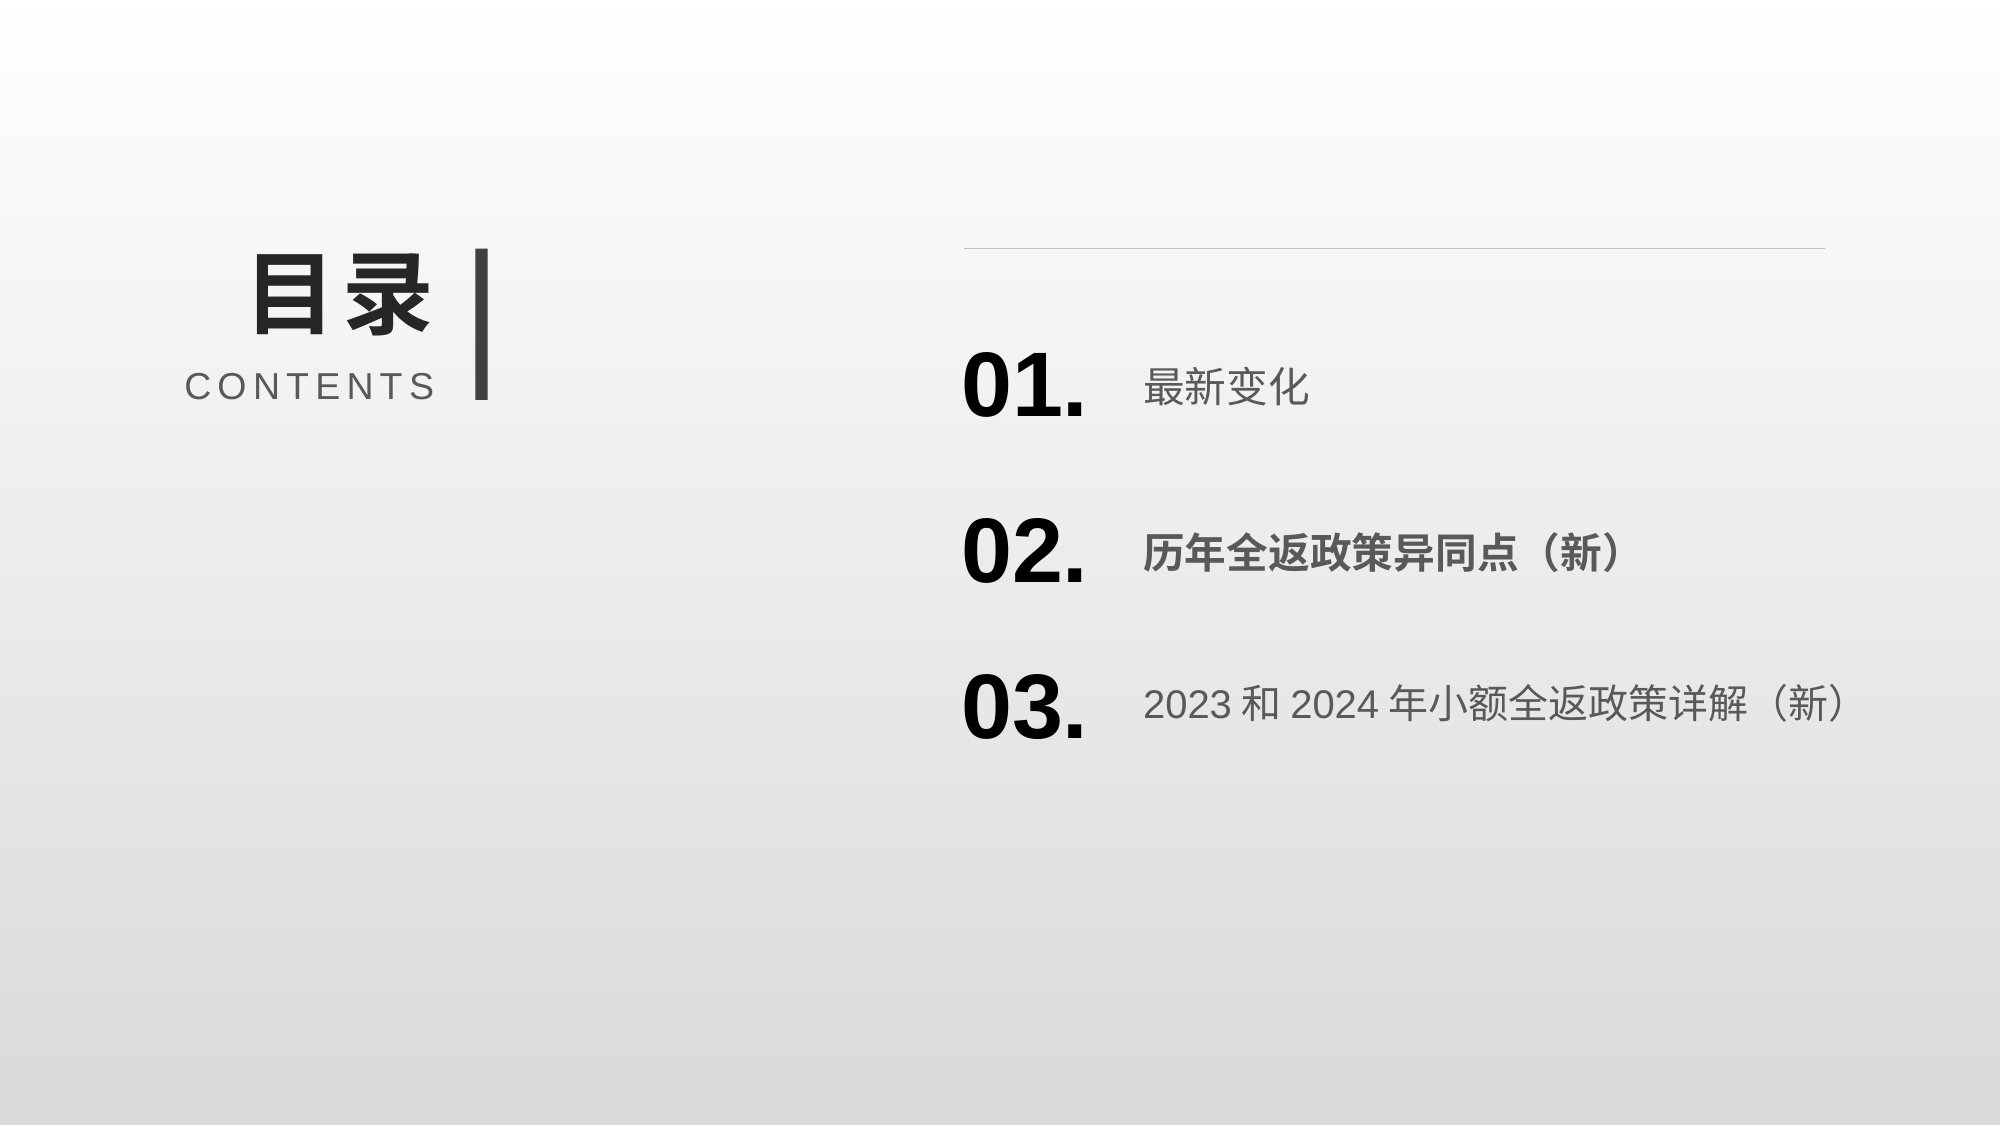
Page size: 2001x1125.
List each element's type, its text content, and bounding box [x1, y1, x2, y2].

text_box CONTENTS [145, 354, 450, 415]
text_box 历年全返政策异同点（新） [1128, 483, 1825, 610]
text_box 2023和2024年小额全返政策详解（新） [1128, 634, 1903, 761]
text_box 03. [946, 638, 1104, 765]
text_box 02. [946, 483, 1104, 610]
text_box 最新变化 [1128, 317, 1825, 444]
text_box 目录 [145, 228, 450, 354]
text_box [474, 248, 489, 401]
text_box 01. [946, 317, 1104, 444]
